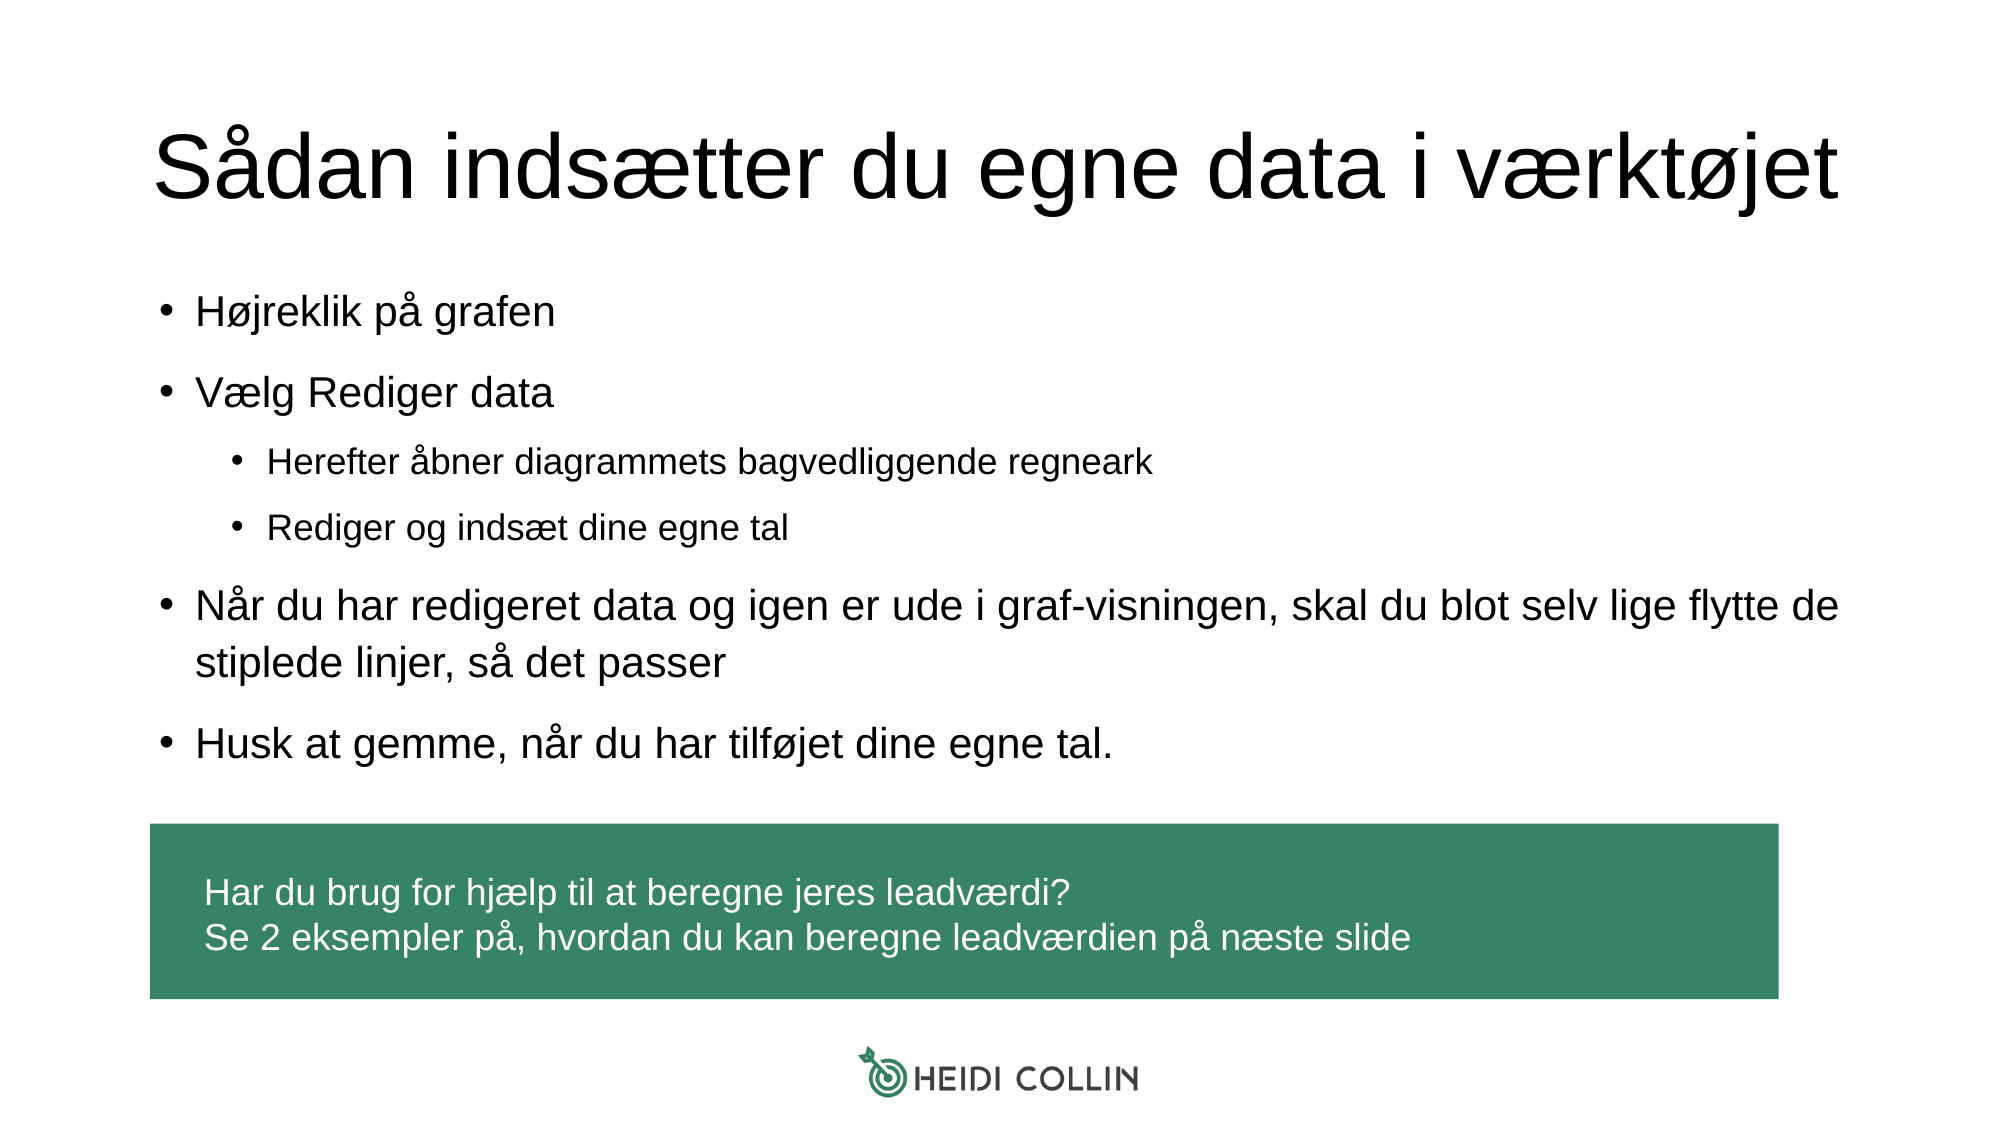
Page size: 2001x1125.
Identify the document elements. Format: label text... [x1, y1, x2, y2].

picture [857, 1043, 1143, 1103]
title Sådan indsætter du egne data i værktøjet [137, 59, 1863, 278]
list Højreklik på grafen Vælg Rediger data Herefter åbner diagrammets bagvedliggende regneark Rediger og indsæt dine egne tal Når du har redigeret data og igen er ude i graf-visningen, skal du blot selv lige flytte de stiplede linjer, så det passer Husk at gemme, når du har tilføjet dine egne tal. [144, 270, 1870, 781]
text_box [149, 823, 1829, 1000]
